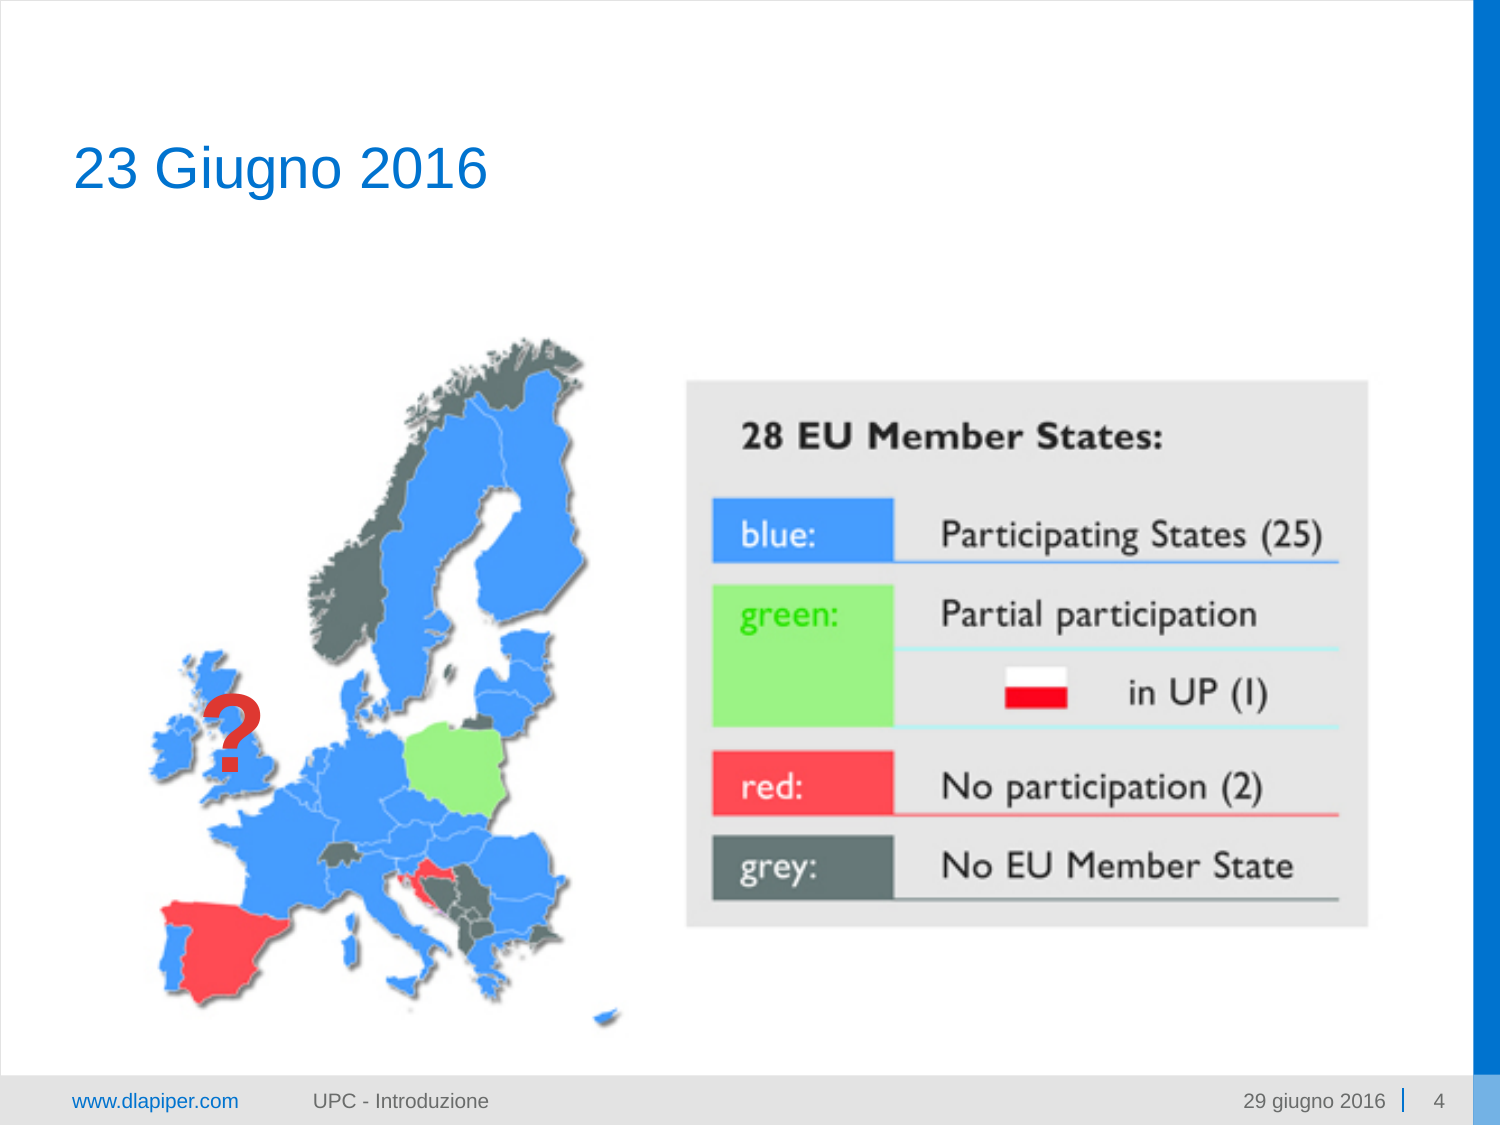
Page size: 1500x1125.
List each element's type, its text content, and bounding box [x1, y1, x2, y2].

title 23 Giugno 2016 [73, 47, 1427, 296]
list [73, 301, 1419, 1064]
